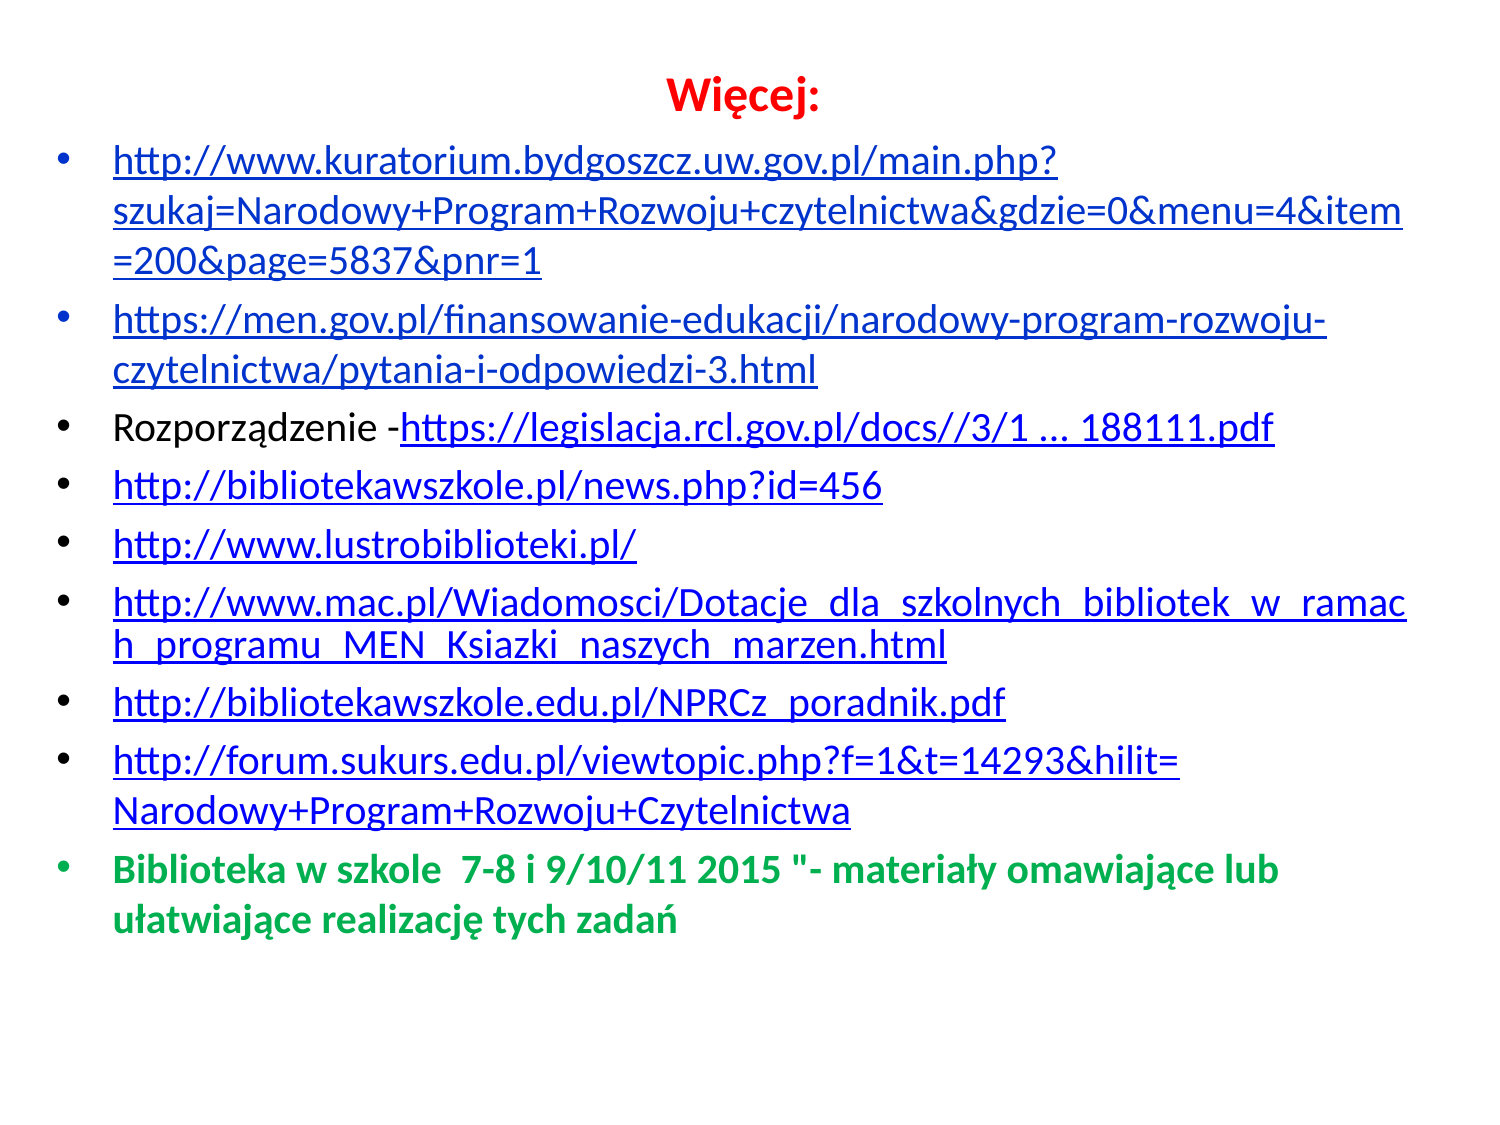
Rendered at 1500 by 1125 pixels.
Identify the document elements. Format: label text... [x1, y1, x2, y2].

title Więcej: [100, 44, 1389, 125]
list http://www.kuratorium.bydgoszcz.uw.gov.pl/main.php?szukaj=Narodowy+Program+Rozwoju+czytelnictwa&gdzie=0&menu=4&item=200&page=5837&pnr=1 https://men.gov.pl/finansowanie-edukacji/narodowy-program-rozwoju-czytelnictwa/pytania-i-odpowiedzi-3.html Rozporządzenie -https://legislacja.rcl.gov.pl/docs//3/1 ... 188111.pdf http://bibliotekawszkole.pl/news.php?id=456 http://www.lustrobiblioteki.pl/ http://www.mac.pl/Wiadomosci/Dotacje_dla_szkolnych_bibliotek_w_ramach_programu_MEN_Ksiazki_naszych_marzen.html http://bibliotekawszkole.edu.pl/NPRCz_poradnik.pdf http://forum.sukurs.edu.pl/viewtopic.php?f=1&t=14293&hilit=Narodowy+Program+Rozwoju+Czytelnictwa Biblioteka w szkole 7-8 i 9/10/11 2015 "- materiały omawiające lub ułatwiające realizację tych zadań [40, 125, 1436, 1071]
